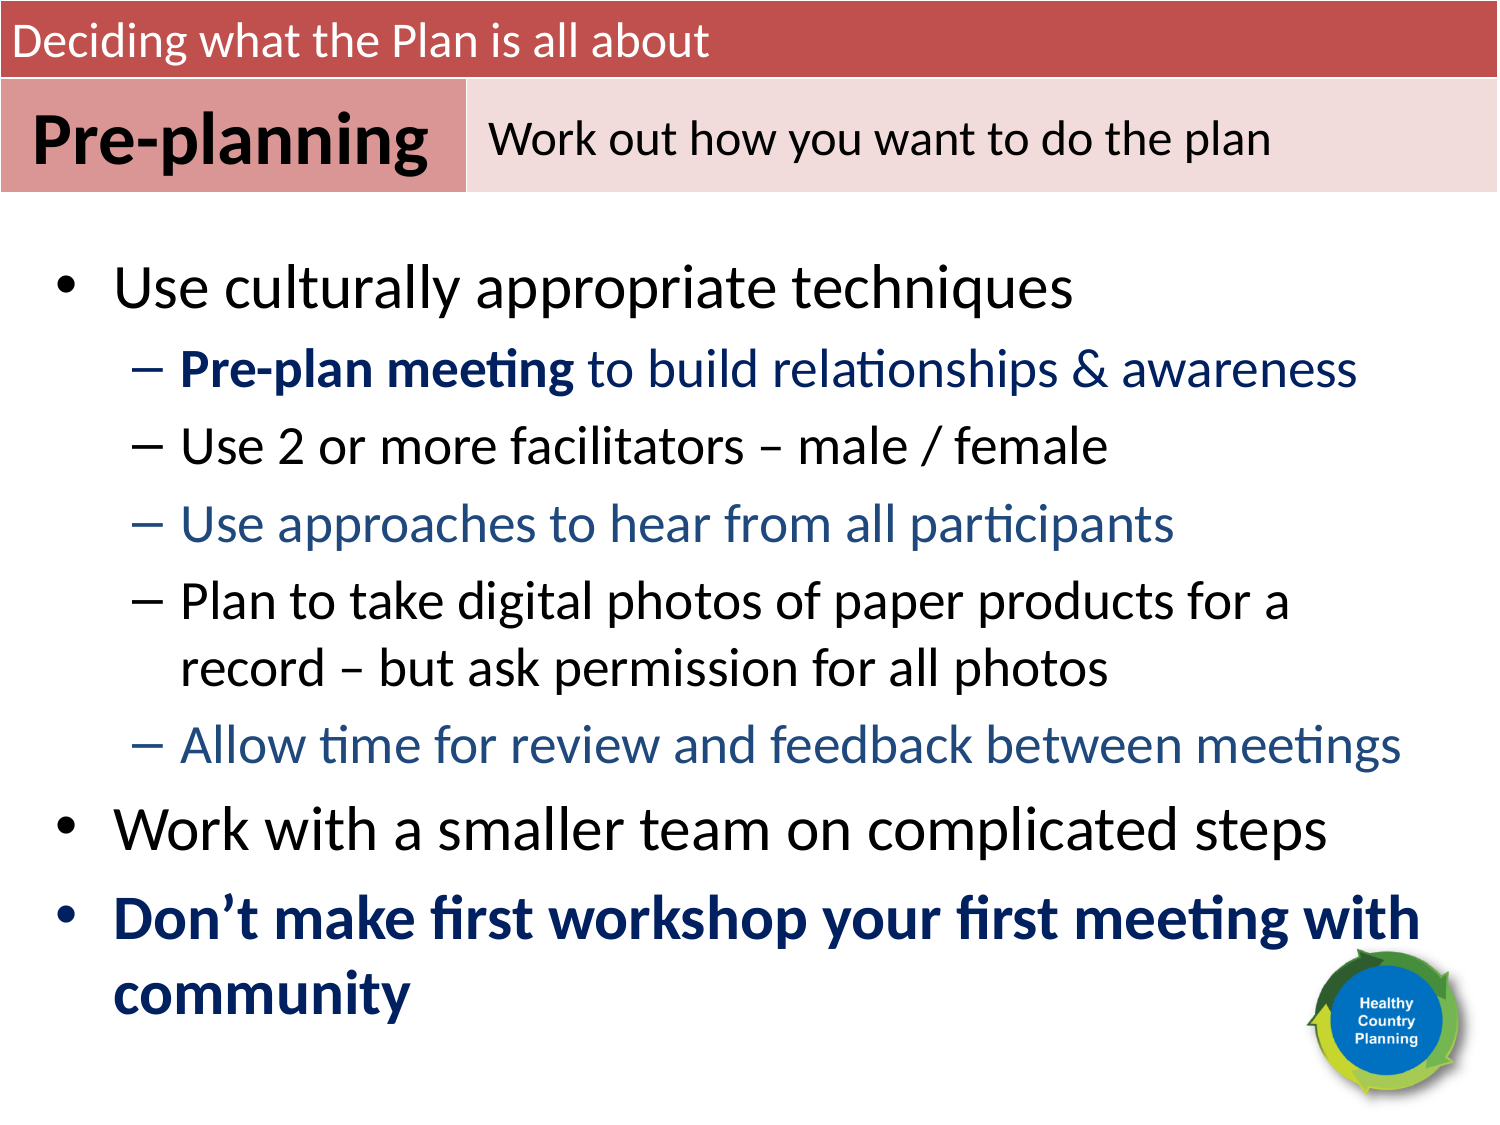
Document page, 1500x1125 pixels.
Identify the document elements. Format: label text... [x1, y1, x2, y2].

list Use culturally appropriate techniques Pre-plan meeting to build relationships & awareness Use 2 or more facilitators – male / female Use approaches to hear from all participants Plan to take digital photos of paper products for a record – but ask permission for all photos Allow time for review and feedback between meetings Work with a smaller team on complicated steps Don’t make first workshop your first meeting with community [40, 237, 1460, 1050]
list Work out how you want to do the plan [473, 97, 1500, 173]
picture [1287, 937, 1498, 1125]
list Deciding what the Plan is all about [0, 0, 1494, 76]
list Pre-planning [0, 82, 463, 189]
